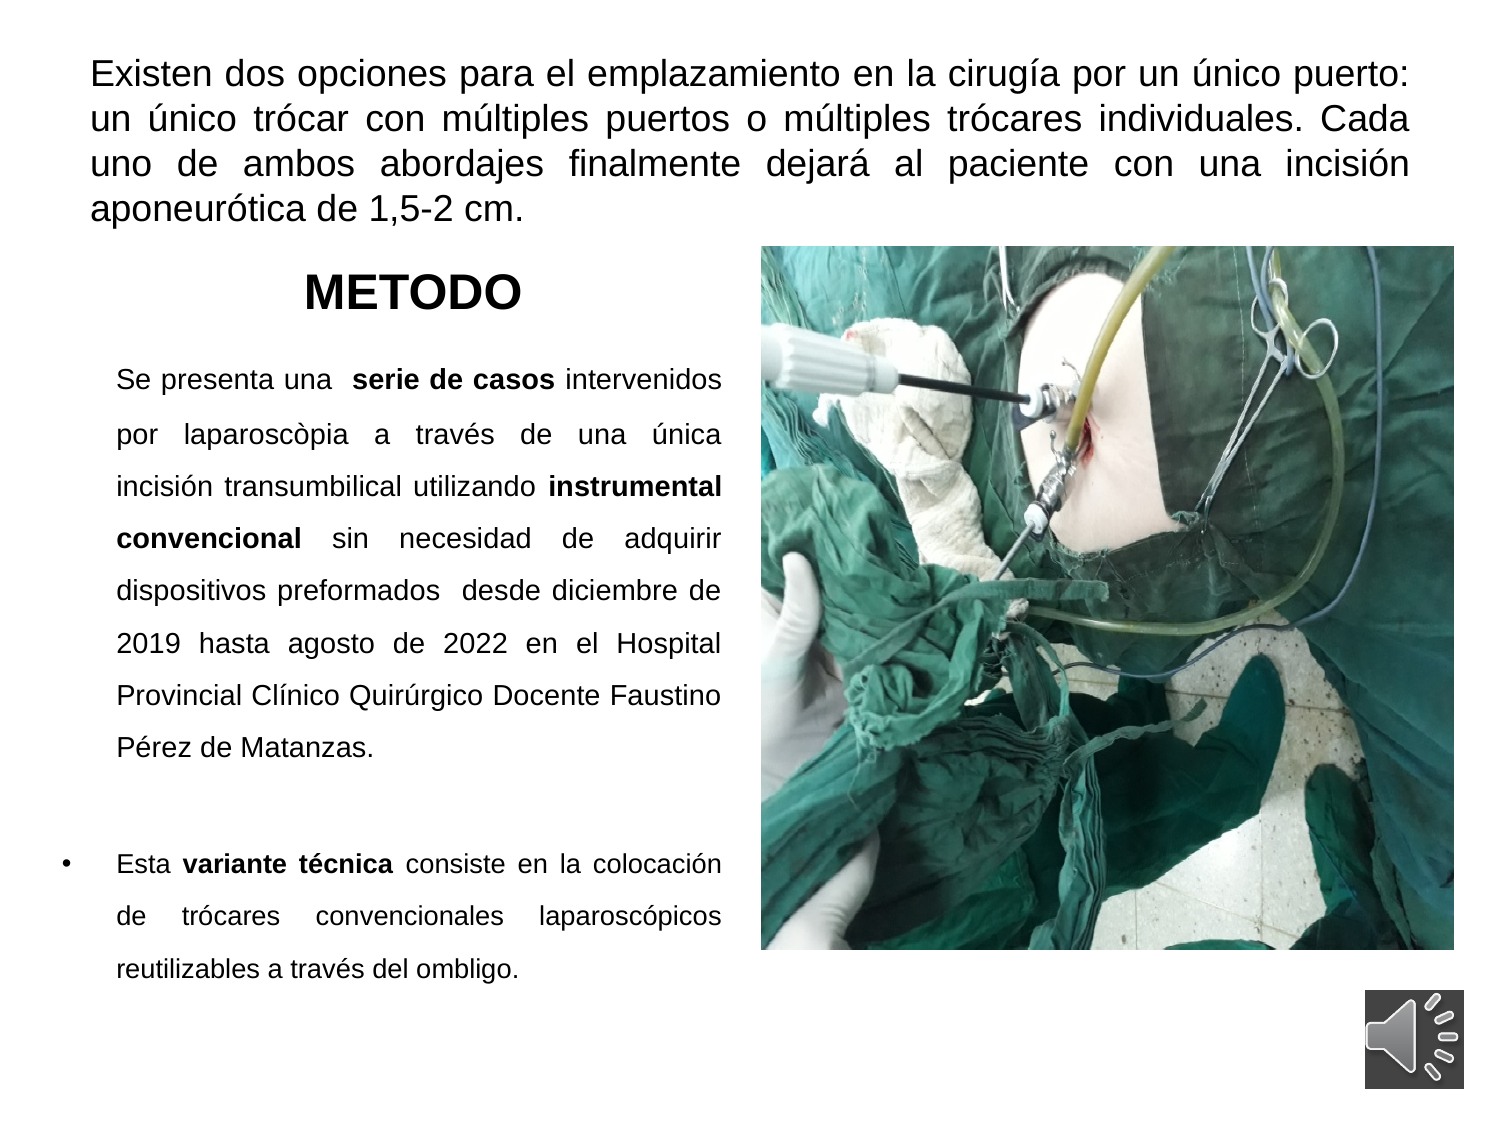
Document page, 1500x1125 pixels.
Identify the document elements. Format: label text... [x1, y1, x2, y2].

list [761, 245, 1454, 950]
list METODO [82, 222, 745, 328]
picture [1364, 989, 1465, 1090]
list Se presenta una serie de casos intervenidos por laparoscòpia a través de una única incisión transumbilical utilizando instrumental convencional sin necesidad de adquirir dispositivos preformados desde diciembre de 2019 hasta agosto de 2022 en el Hospital Provincial Clínico Quirúrgico Docente Faustino Pérez de Matanzas. Esta variante técnica consiste en la colocación de trócares convencionales laparoscópicos reutilizables a través del ombligo. [46, 316, 738, 1005]
title Existen dos opciones para el emplazamiento en la cirugía por un único puerto: un único trócar con múltiples puertos o múltiples trócares individuales. Cada uno de ambos abordajes finalmente dejará al paciente con una incisión aponeurótica de 1,5-2 cm. [75, 45, 1425, 233]
